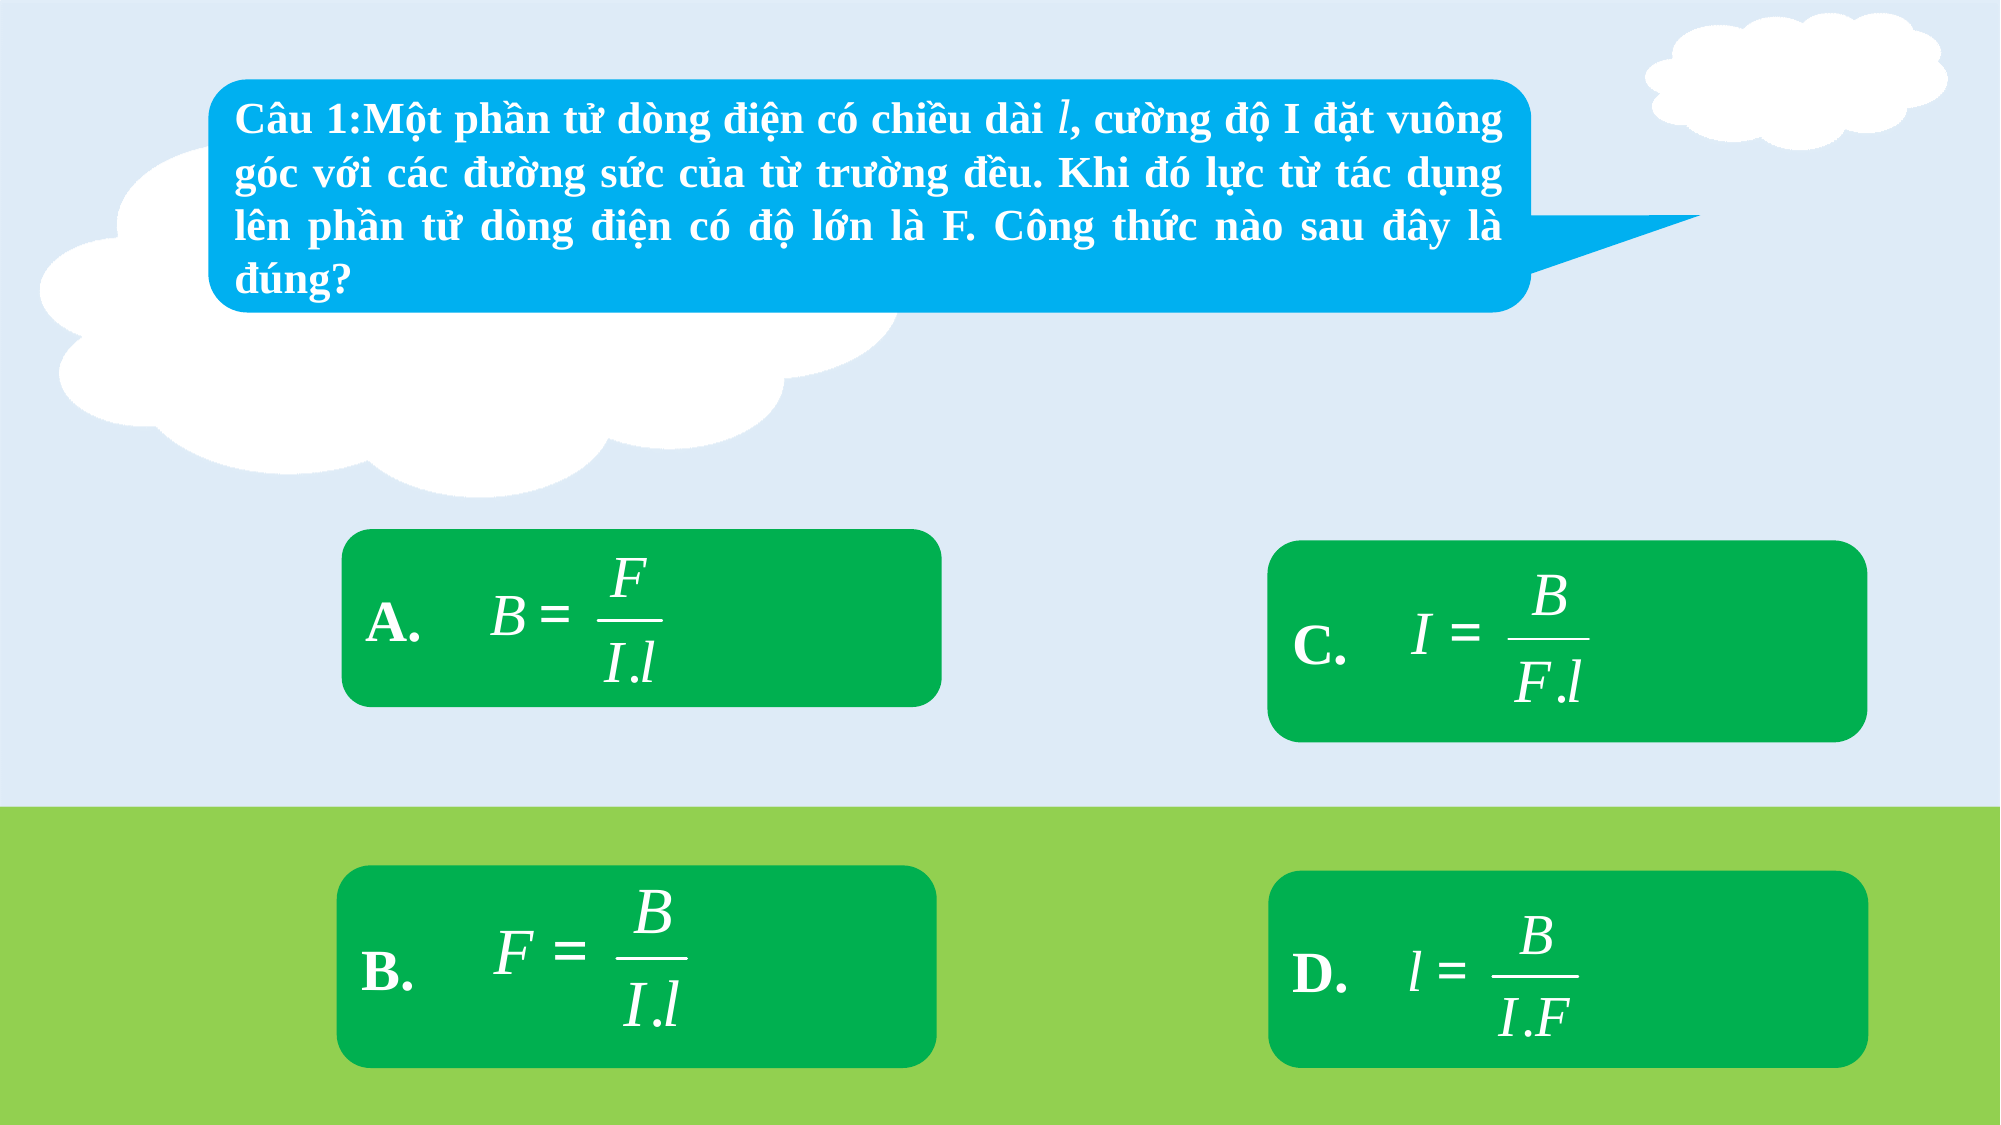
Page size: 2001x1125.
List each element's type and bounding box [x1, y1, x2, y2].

text_box [478, 541, 673, 695]
text_box [1399, 557, 1601, 716]
text_box [481, 870, 699, 1041]
picture [0, 0, 2000, 1125]
text_box [1399, 899, 1589, 1049]
